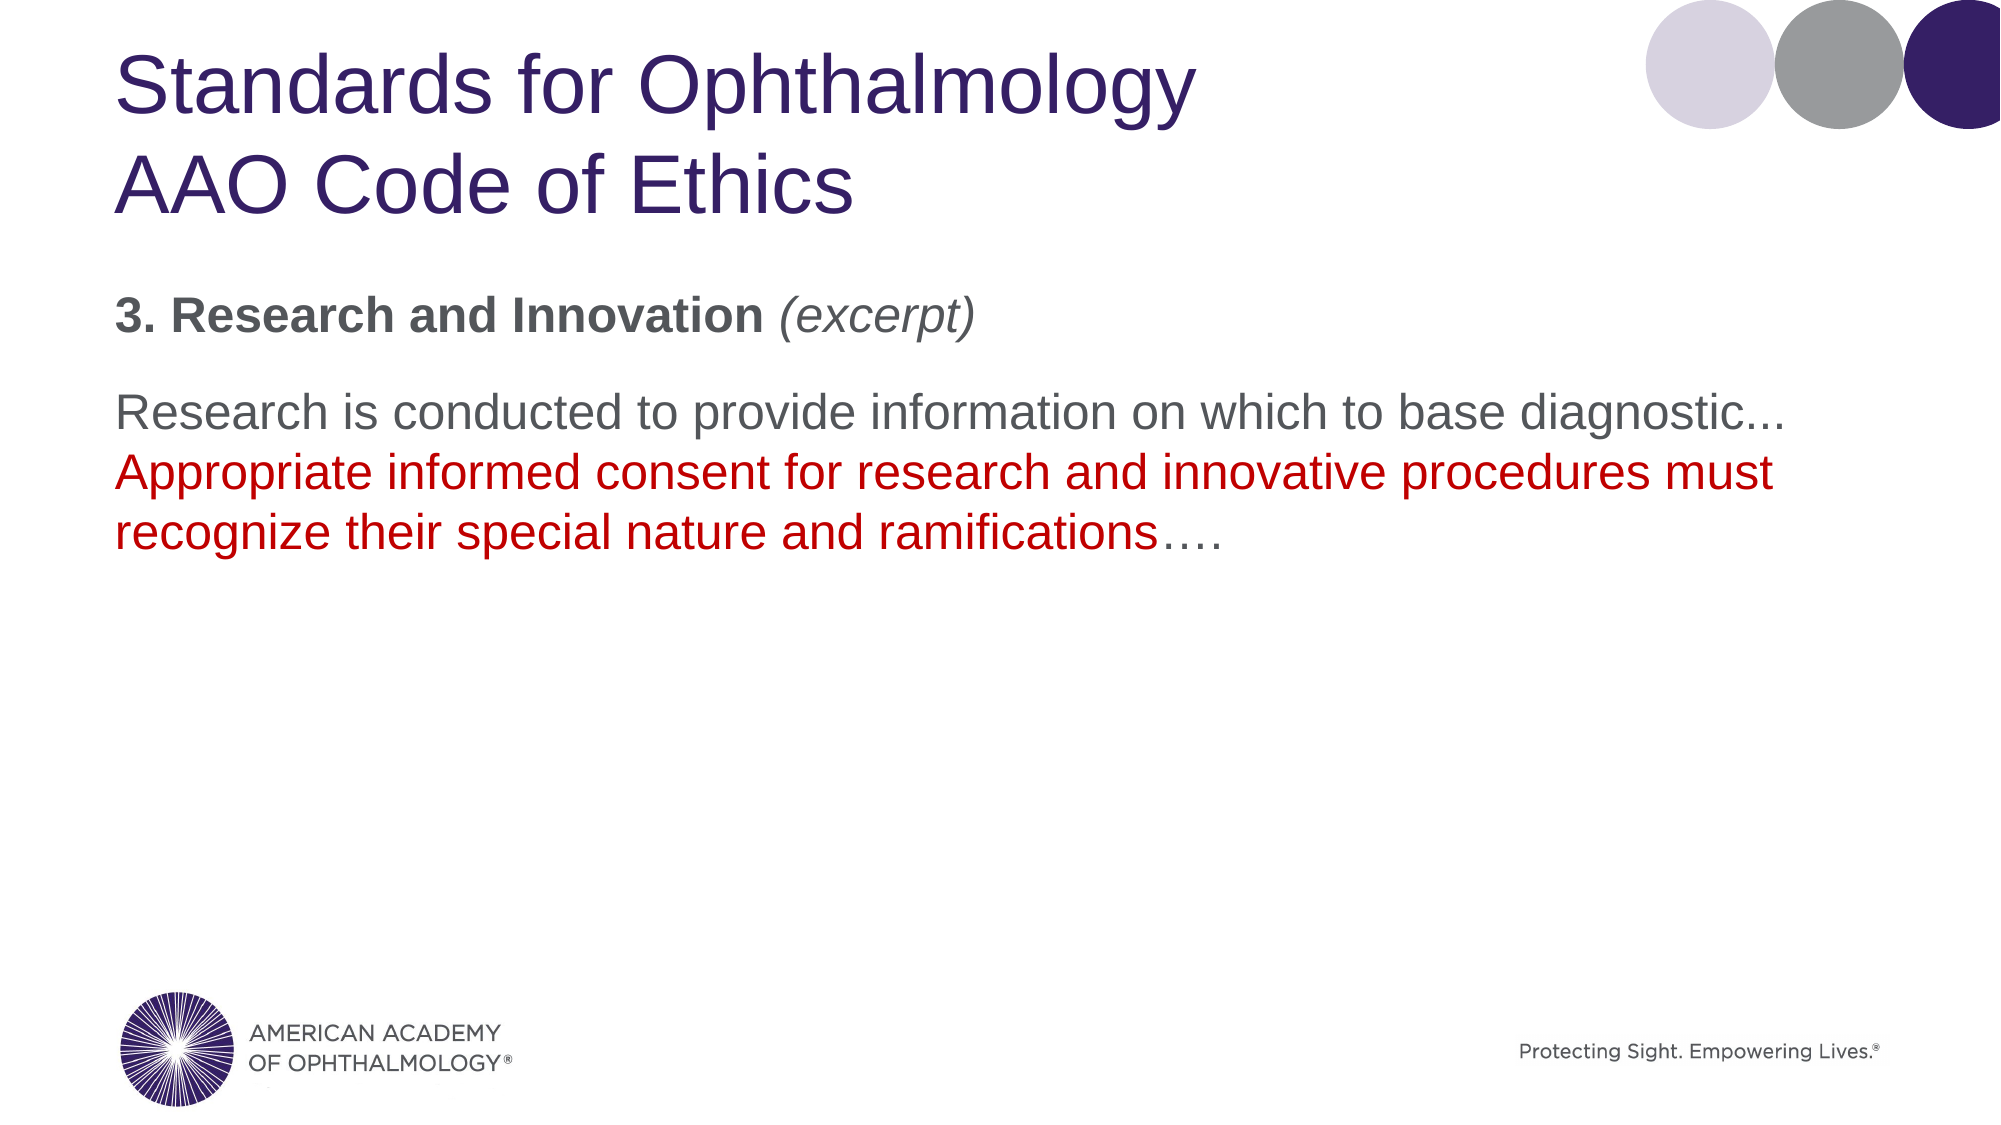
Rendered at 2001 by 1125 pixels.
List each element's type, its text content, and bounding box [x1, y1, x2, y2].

title Standards for Ophthalmology AAO Code of Ethics [99, 37, 1900, 238]
picture [108, 981, 531, 1113]
list 3. Research and Innovation (excerpt) Research is conducted to provide information on which to base diagnostic... Appropriate informed consent for research and innovative procedures must recognize their special nature and ramifications…. [99, 275, 1900, 950]
picture [1515, 1034, 1890, 1066]
